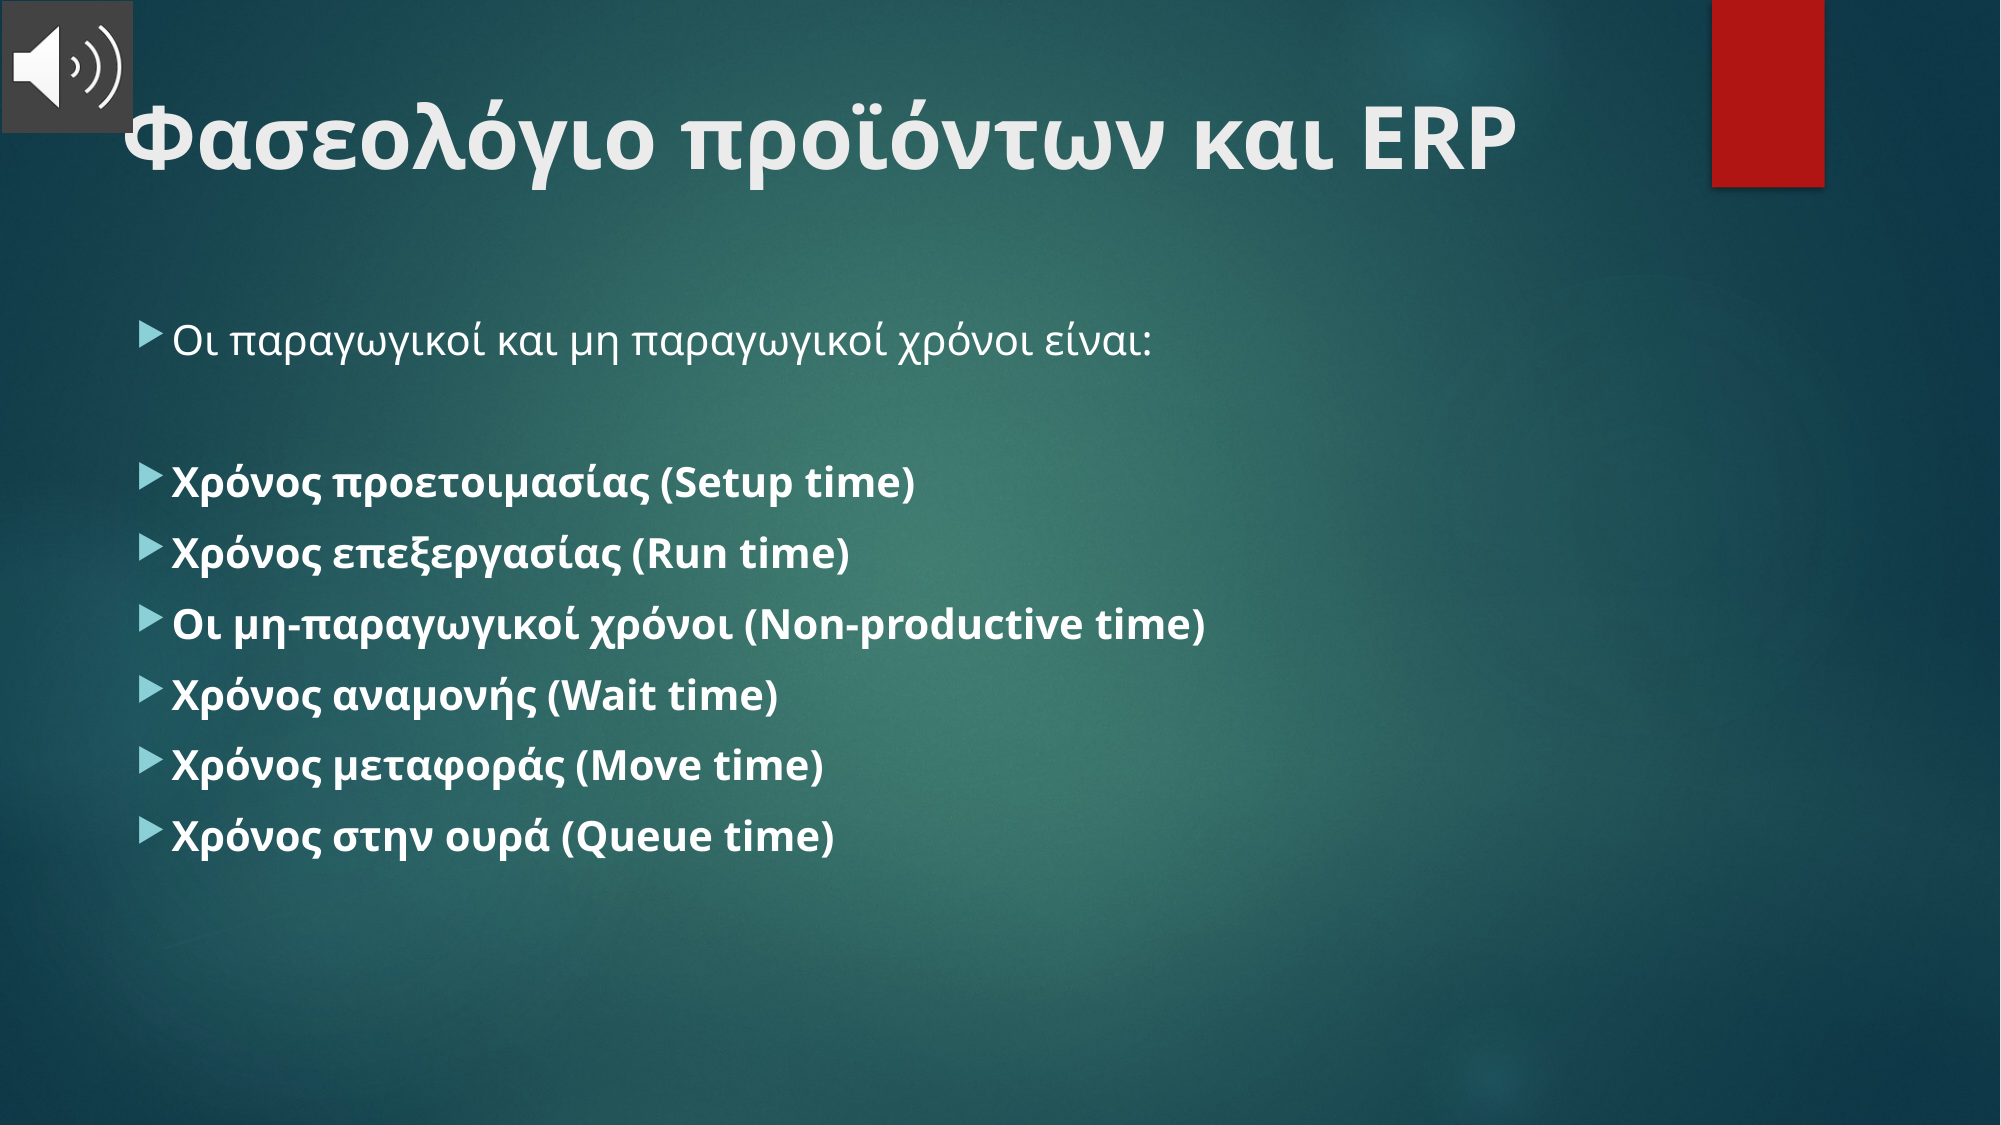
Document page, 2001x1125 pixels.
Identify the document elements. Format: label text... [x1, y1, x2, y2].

text_box Οι παραγωγικοί και μη παραγωγικοί χρόνοι είναι: Χρόνος προετοιμασίας (Setup time) Χρόνος επεξεργασίας (Run time) Οι μη-παραγωγικοί χρόνοι (Non-productive time) Χρόνος αναμονής (Wait time) Χρόνος μεταφοράς (Move time) Χρόνος στην ουρά (Queue time) [121, 306, 1976, 868]
picture [0, 0, 2001, 1125]
title Φασεολόγιο προϊόντων και ERP [106, 74, 1826, 191]
